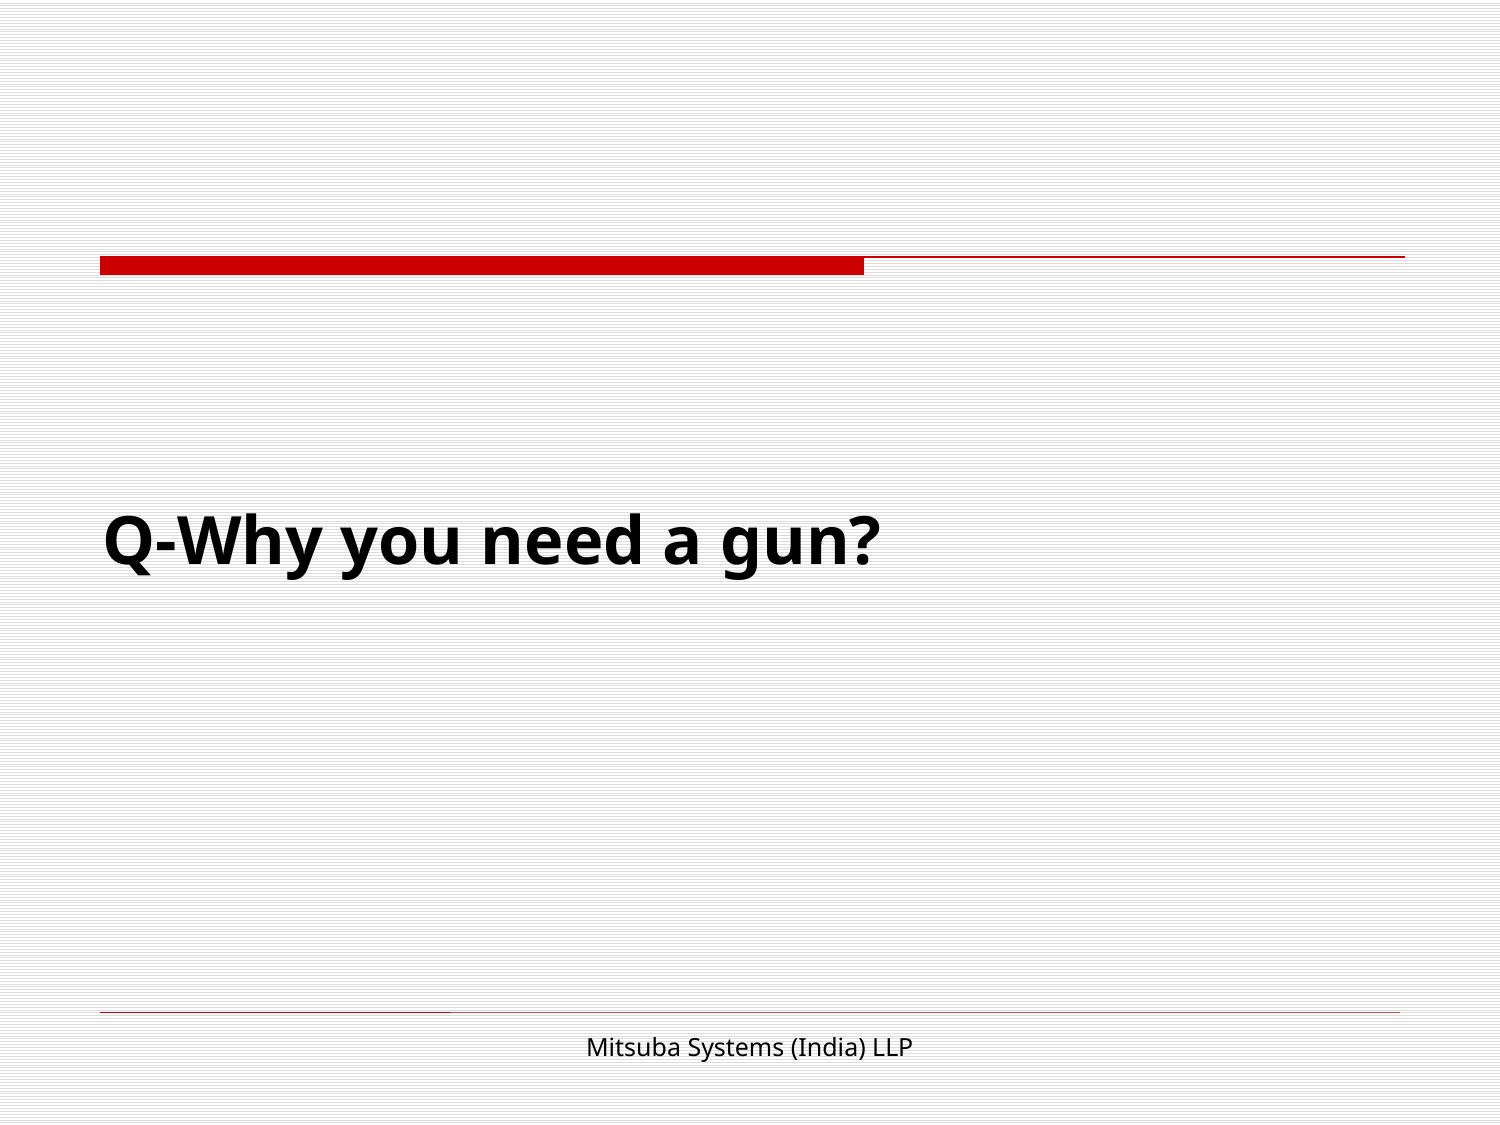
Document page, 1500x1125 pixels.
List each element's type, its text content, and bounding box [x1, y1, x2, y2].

footer Mitsuba Systems (India) LLP [512, 1024, 988, 1103]
list Q-Why you need a gun? [87, 287, 1400, 988]
